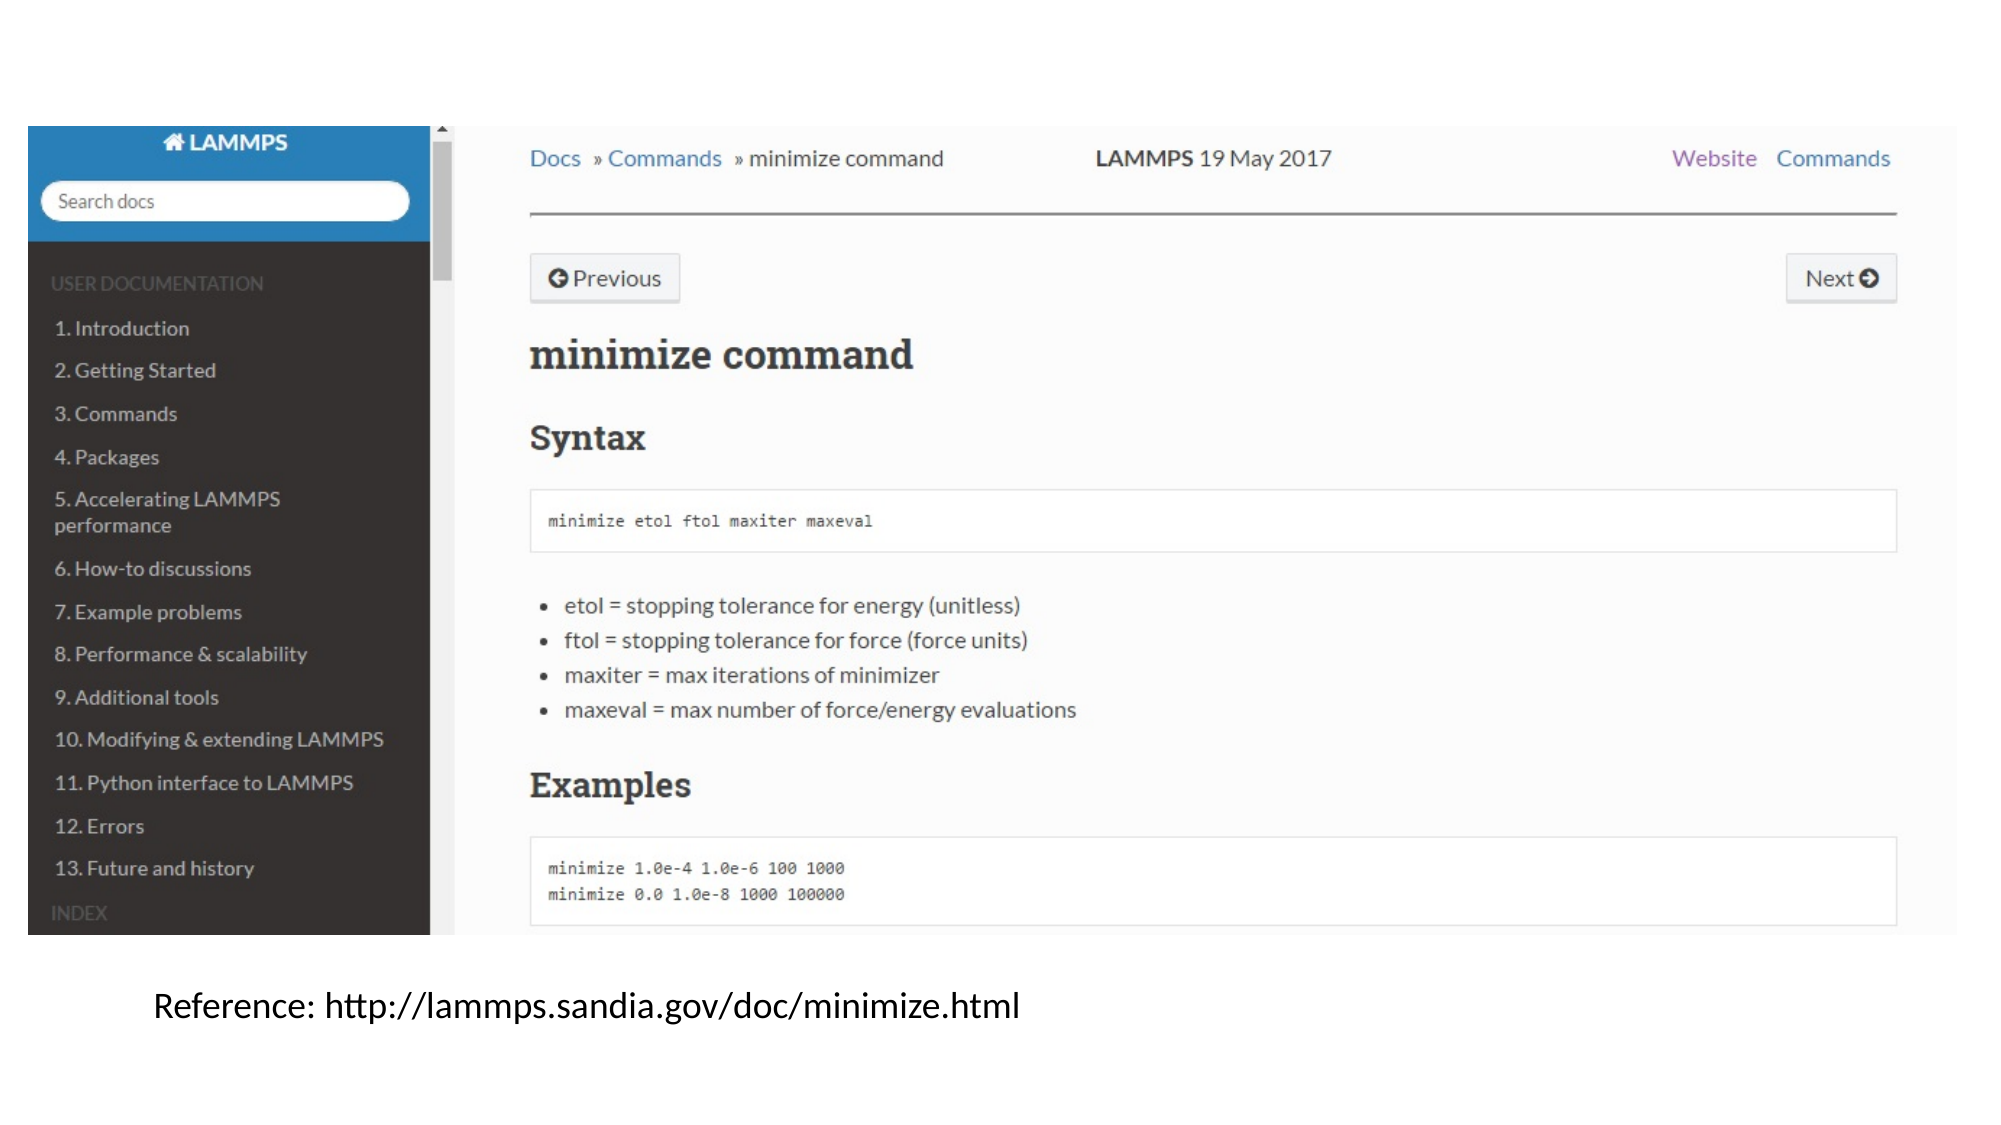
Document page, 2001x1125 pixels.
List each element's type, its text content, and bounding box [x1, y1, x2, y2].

text_box Reference: http://lammps.sandia.gov/doc/minimize.html [138, 973, 1037, 1034]
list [28, 126, 1957, 935]
